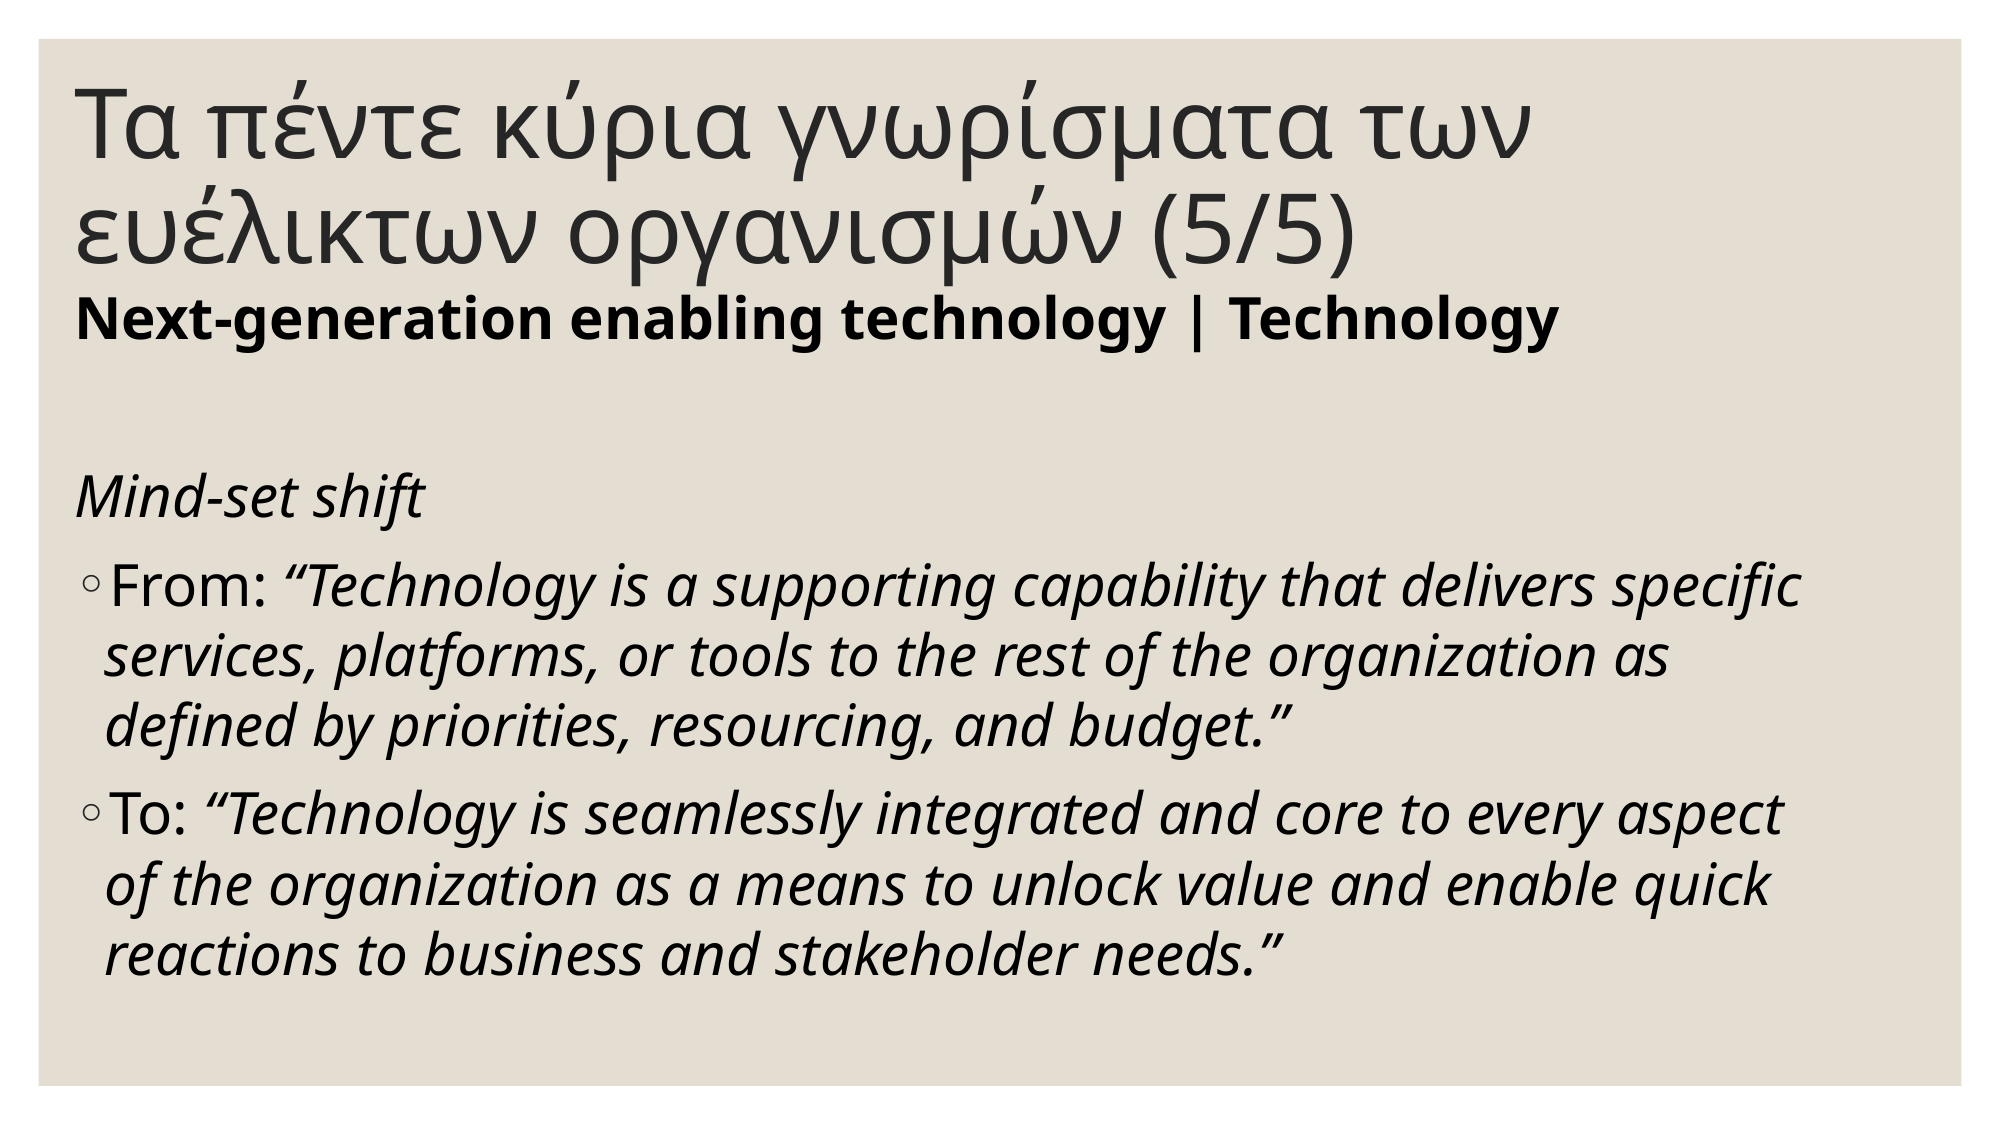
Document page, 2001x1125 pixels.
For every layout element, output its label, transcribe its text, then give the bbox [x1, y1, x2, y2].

title Τα πέντε κύρια γνωρίσματα των ευέλικτων οργανισμών (5/5) [59, 67, 1710, 274]
list Next-generation enabling technology | Technology Mind-set shift From: “Technology is a supporting capability that delivers specific services, platforms, or tools to the rest of the organization as defined by priorities, resourcing, and budget.” To: “Technology is seamlessly integrated and core to every aspect of the organization as a means to unlock value and enable quick reactions to business and stakeholder needs.” [59, 274, 1854, 920]
